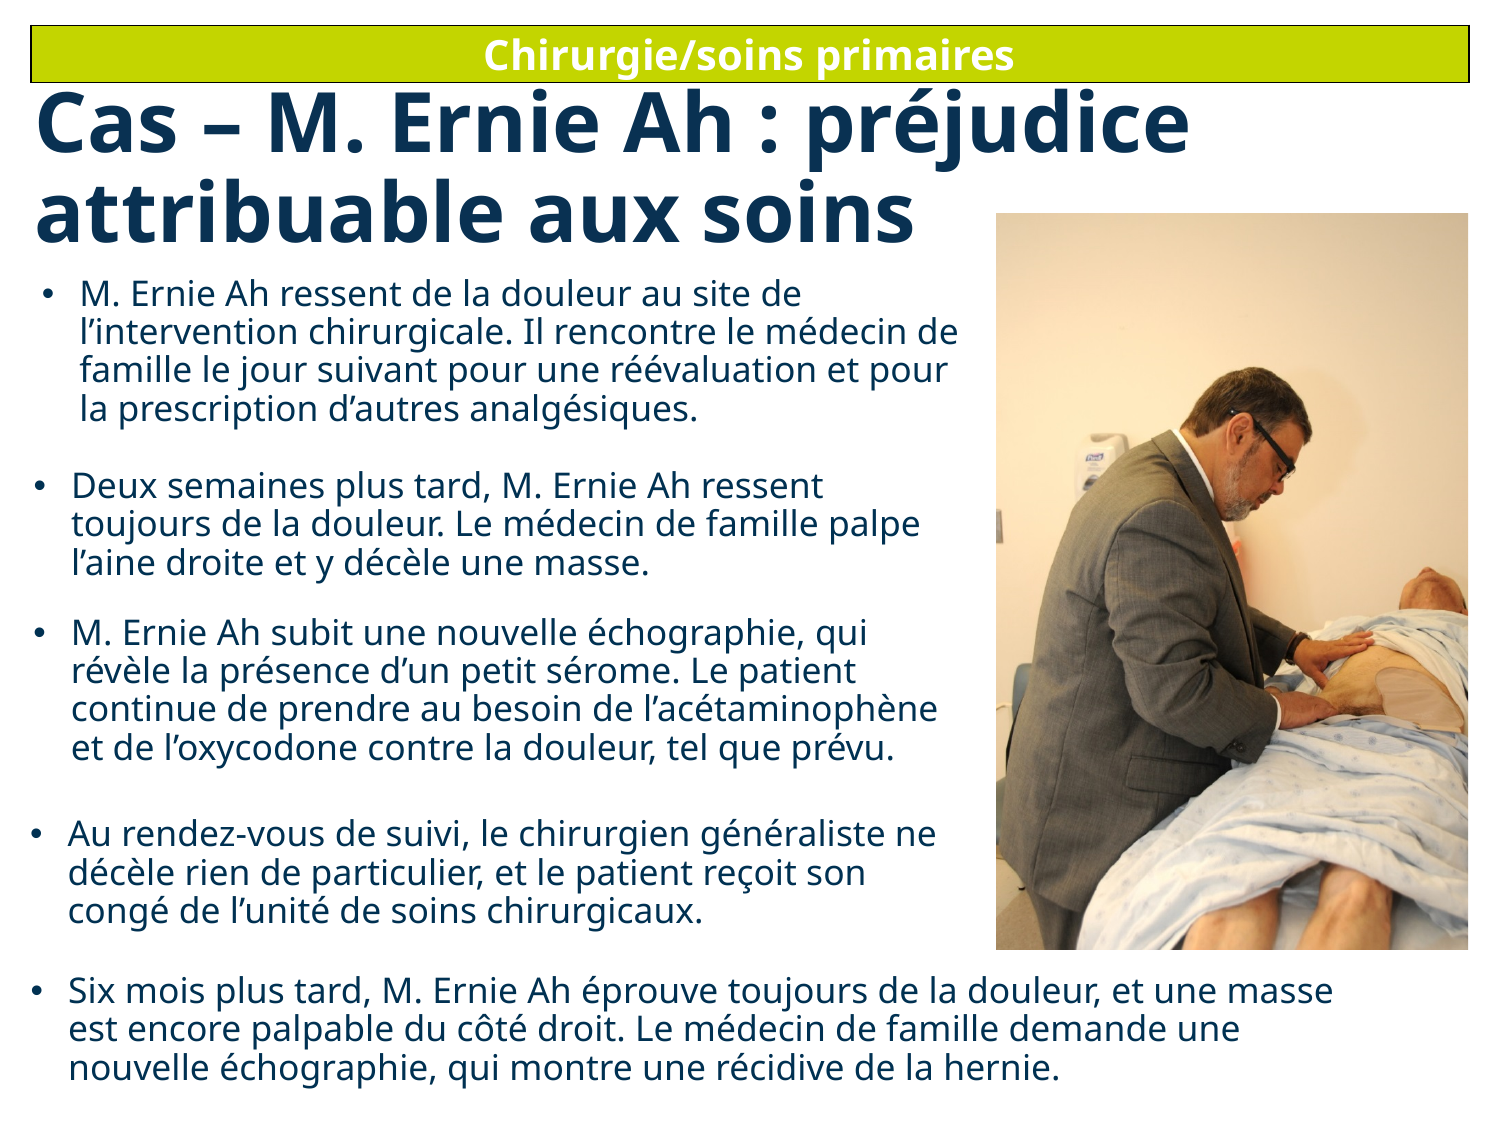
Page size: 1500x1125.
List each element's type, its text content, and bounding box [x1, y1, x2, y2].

text_box Au rendez-vous de suivi, le chirurgien généraliste ne décèle rien de particulier, et le patient reçoit son congé de l’unité de soins chirurgicaux. [15, 808, 968, 984]
picture [996, 213, 1469, 950]
text_box M. Ernie Ah subit une nouvelle échographie, qui révèle la présence d’un petit sérome. Le patient continue de prendre au besoin de l’acétaminophène et de l’oxycodone contre la douleur, tel que prévu. [18, 607, 971, 822]
text_box Deux semaines plus tard, M. Ernie Ah ressent toujours de la douleur. Le médecin de famille palpe l’aine droite et y décèle une masse. [18, 460, 971, 607]
table_header Chirurgie/soins primaires [32, 26, 1468, 82]
title Cas – M. Ernie Ah : préjudice attribuable aux soins [19, 62, 1390, 280]
text_box Six mois plus tard, M. Ernie Ah éprouve toujours de la douleur, et une masse est encore palpable du côté droit. Le médecin de famille demande une nouvelle échographie, qui montre une récidive de la hernie. [15, 965, 1500, 1125]
text_box M. Ernie Ah ressent de la douleur au site de l’intervention chirurgicale. Il rencontre le médecin de famille le jour suivant pour une réévaluation et pour la prescription d’autres analgésiques. [26, 268, 979, 469]
